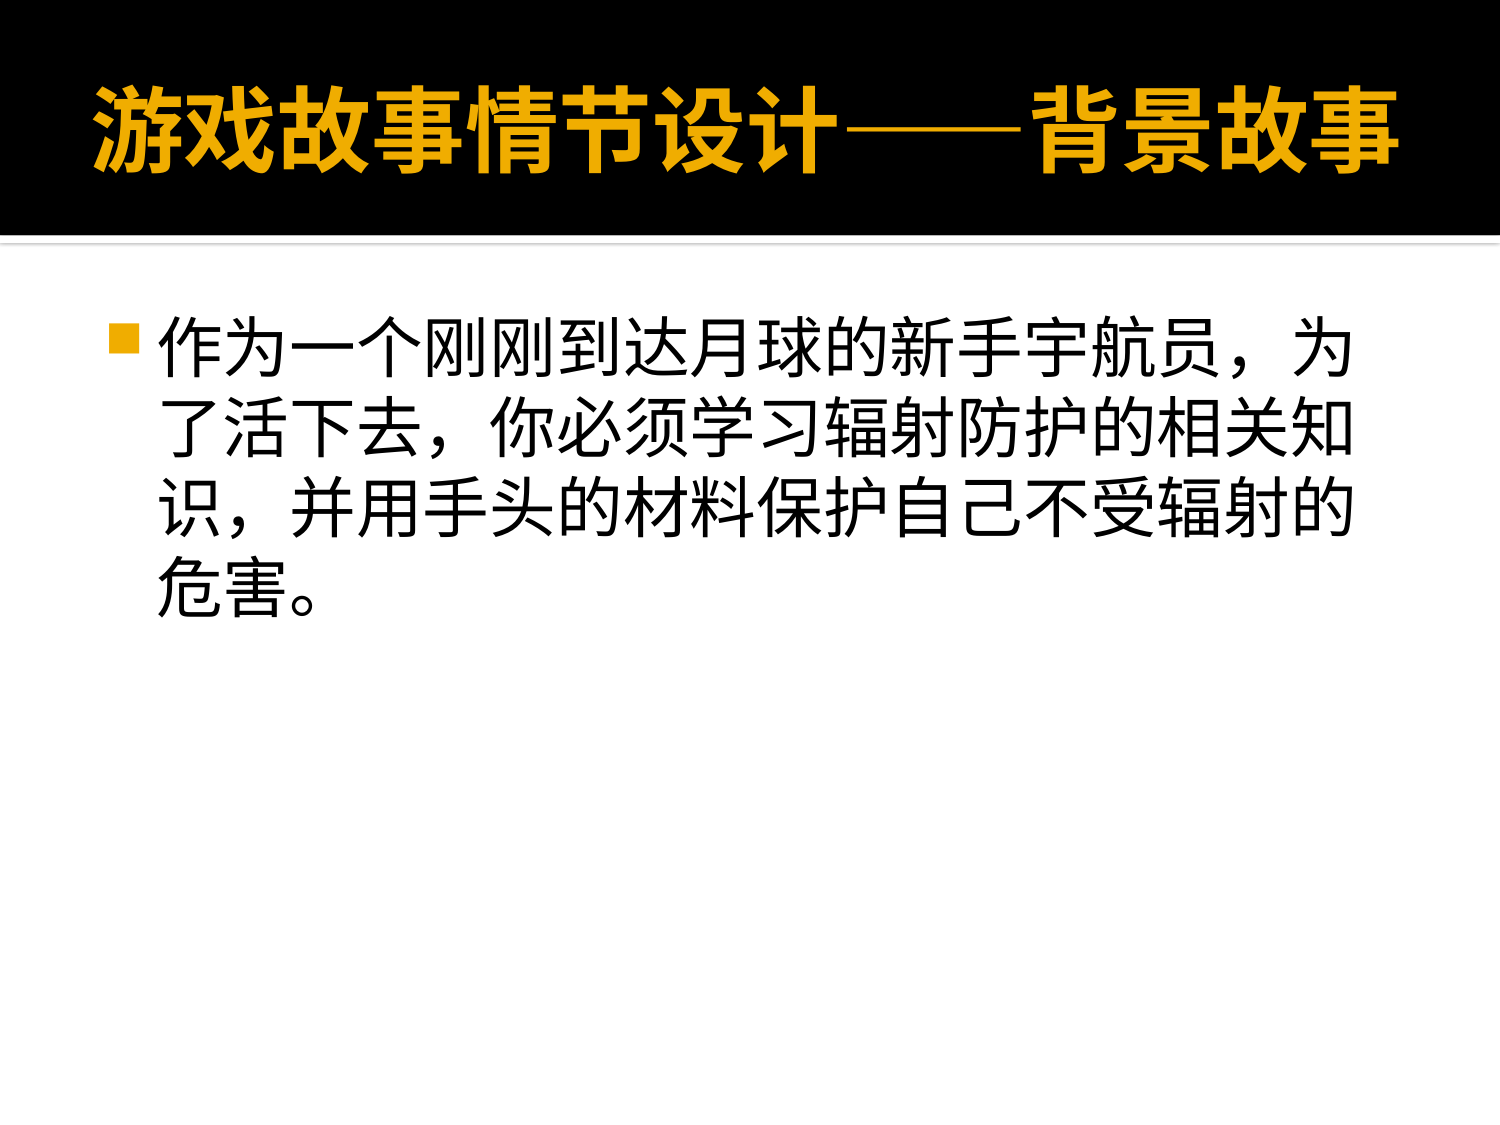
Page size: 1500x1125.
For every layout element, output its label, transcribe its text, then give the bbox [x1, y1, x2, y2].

list 作为一个刚刚到达月球的新手宇航员，为了活下去，你必须学习辐射防护的相关知识，并用手头的材料保护自己不受辐射的危害。 [75, 291, 1425, 1050]
title 游戏故事情节设计——背景故事 [75, 25, 1425, 231]
